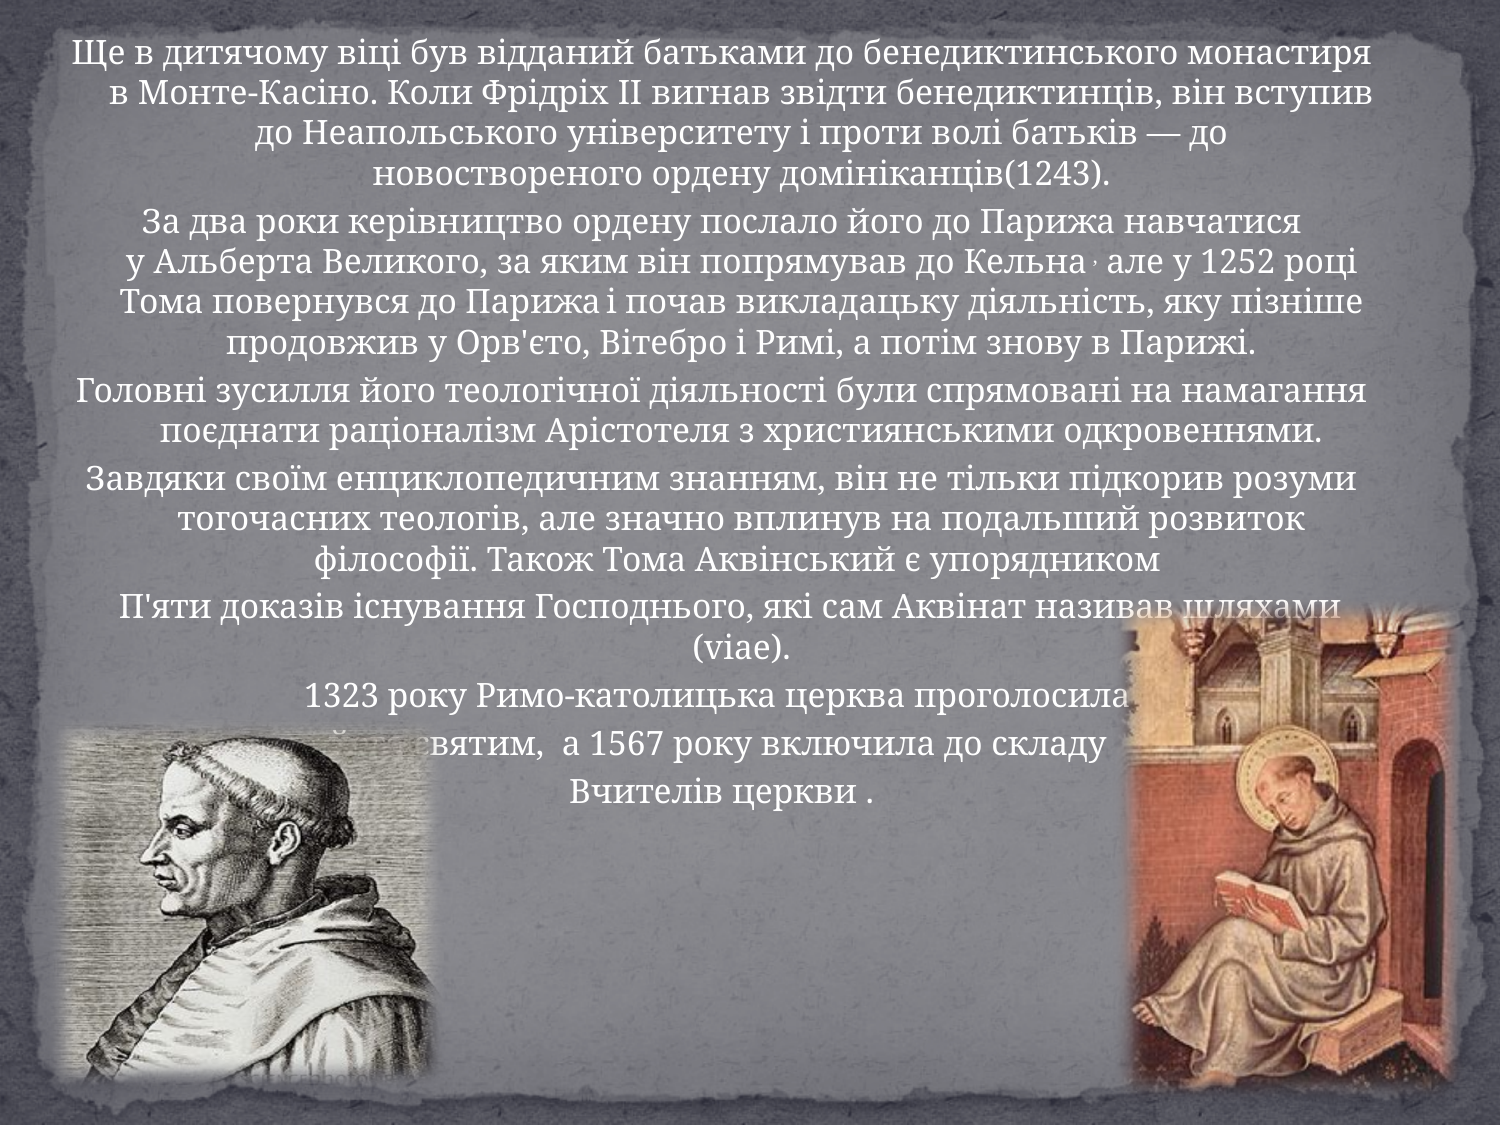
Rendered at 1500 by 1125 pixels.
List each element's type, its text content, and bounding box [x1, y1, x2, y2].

picture [1115, 599, 1464, 1101]
picture [48, 716, 445, 1089]
list Ще в дитячому віці був відданий батьками до бенедиктинського монастиря в Монте-Касіно. Коли Фрідріх II вигнав звідти бенедиктинців, він вступив до Неапольського університету і проти волі батьків — до новоствореного ордену домініканців(1243). За два роки керівництво ордену послало його до Парижа навчатися у Альберта Великого, за яким він попрямував до Кельна , але у 1252 році Тома повернувся до Парижа і почав викладацьку діяльність, яку пізніше продовжив у Орв'єто, Вітебро і Римі, а потім знову в Парижі. Головні зусилля його теологічної діяльності були спрямовані на намагання поєднати раціоналізм Арістотеля з християнськими одкровеннями. Завдяки своїм енциклопедичним знанням, він не тільки підкорив розуми тогочасних теологів, але значно вплинув на подальший розвиток філософії. Також Тома Аквінський є упорядником П'яти доказів існування Господнього, які сам Аквінат називав шляхами (viae). 1323 року Римо-католицька церква проголосила його святим, а 1567 року включила до складу Вчителів церкви . [46, 23, 1397, 903]
